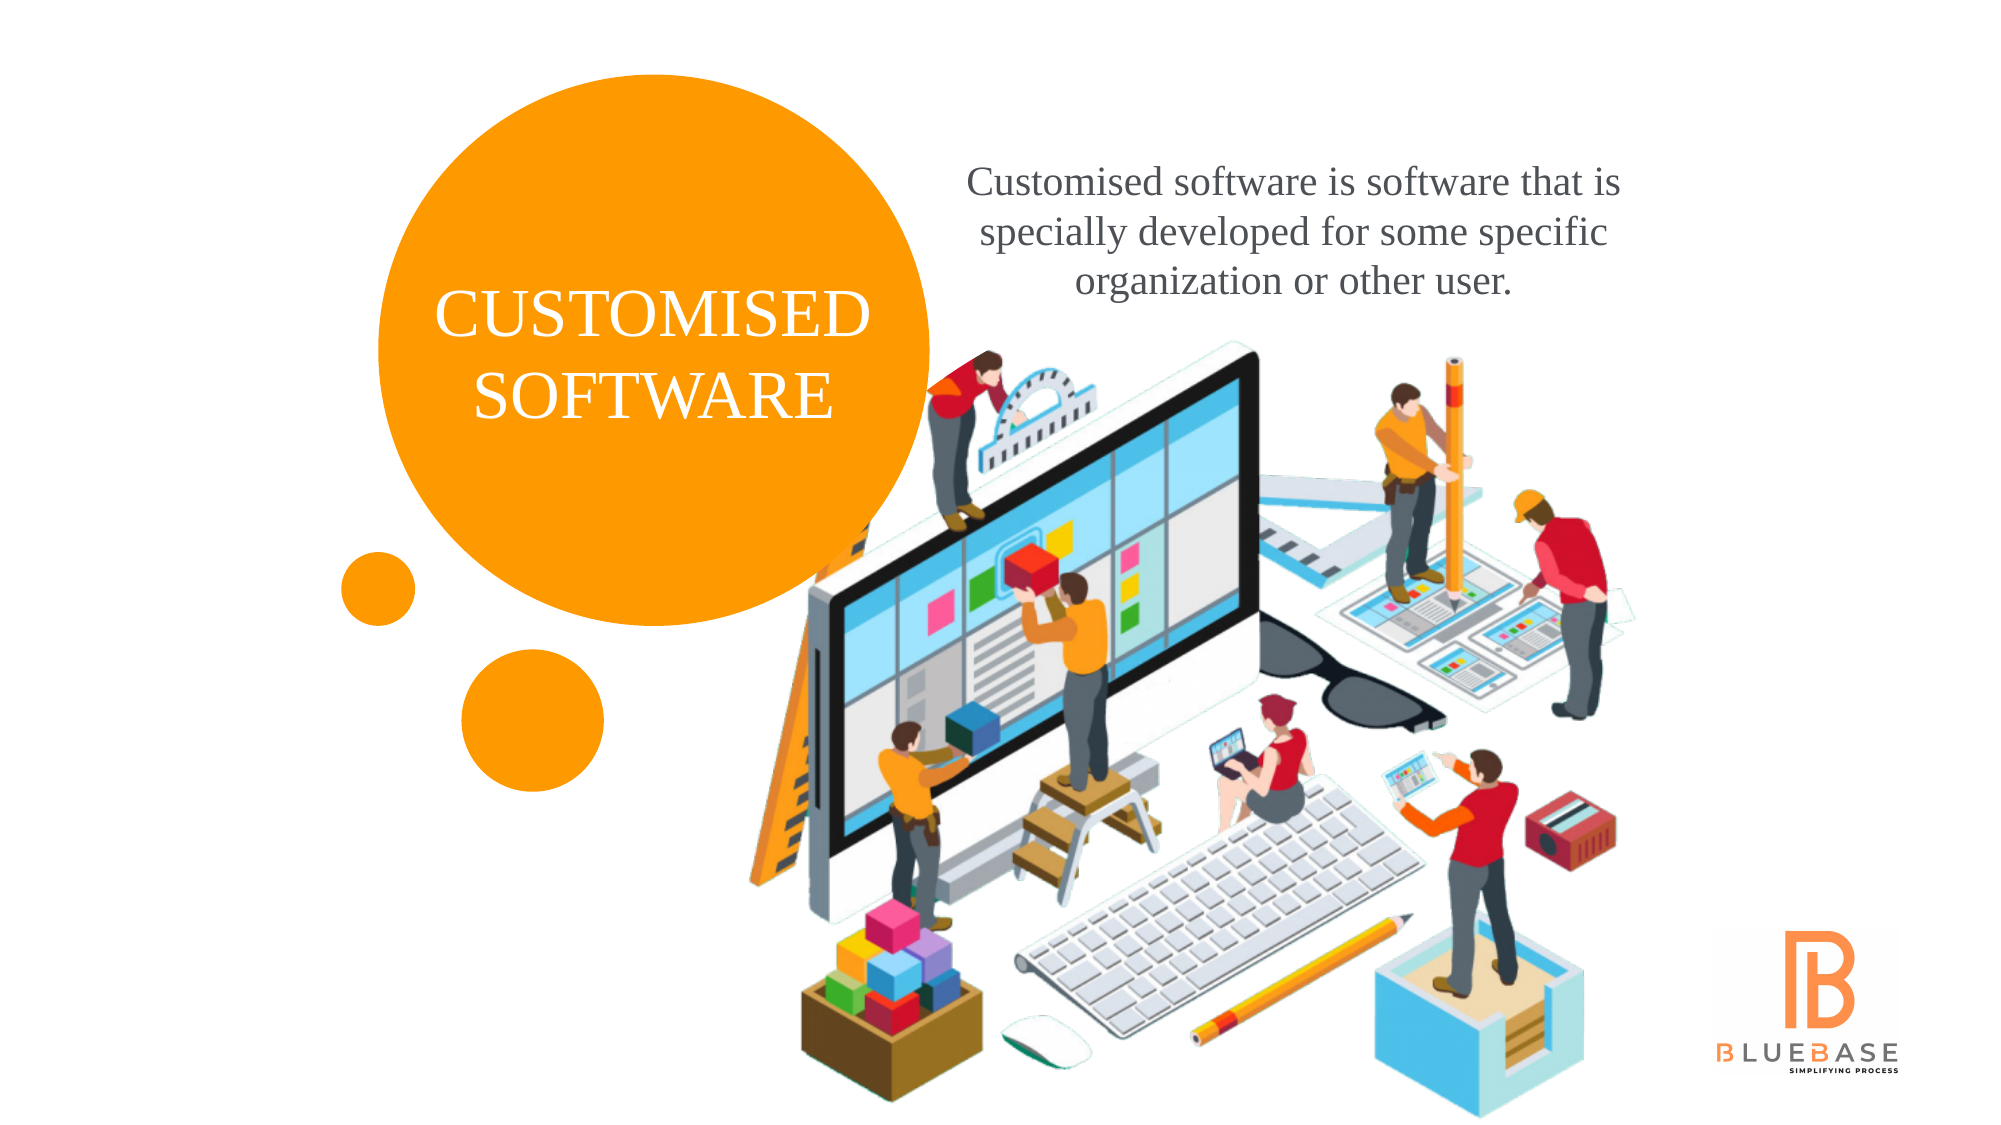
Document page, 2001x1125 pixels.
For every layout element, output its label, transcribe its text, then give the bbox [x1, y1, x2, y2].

text_box [341, 552, 416, 626]
picture [1714, 927, 1901, 1077]
text_box [459, 647, 606, 794]
text_box Customised software is software that is specially developed for some specific organization or other user. [895, 145, 1693, 311]
picture [717, 282, 1660, 1123]
text_box CUSTOMISED SOFTWARE [419, 260, 888, 441]
text_box [376, 72, 895, 628]
